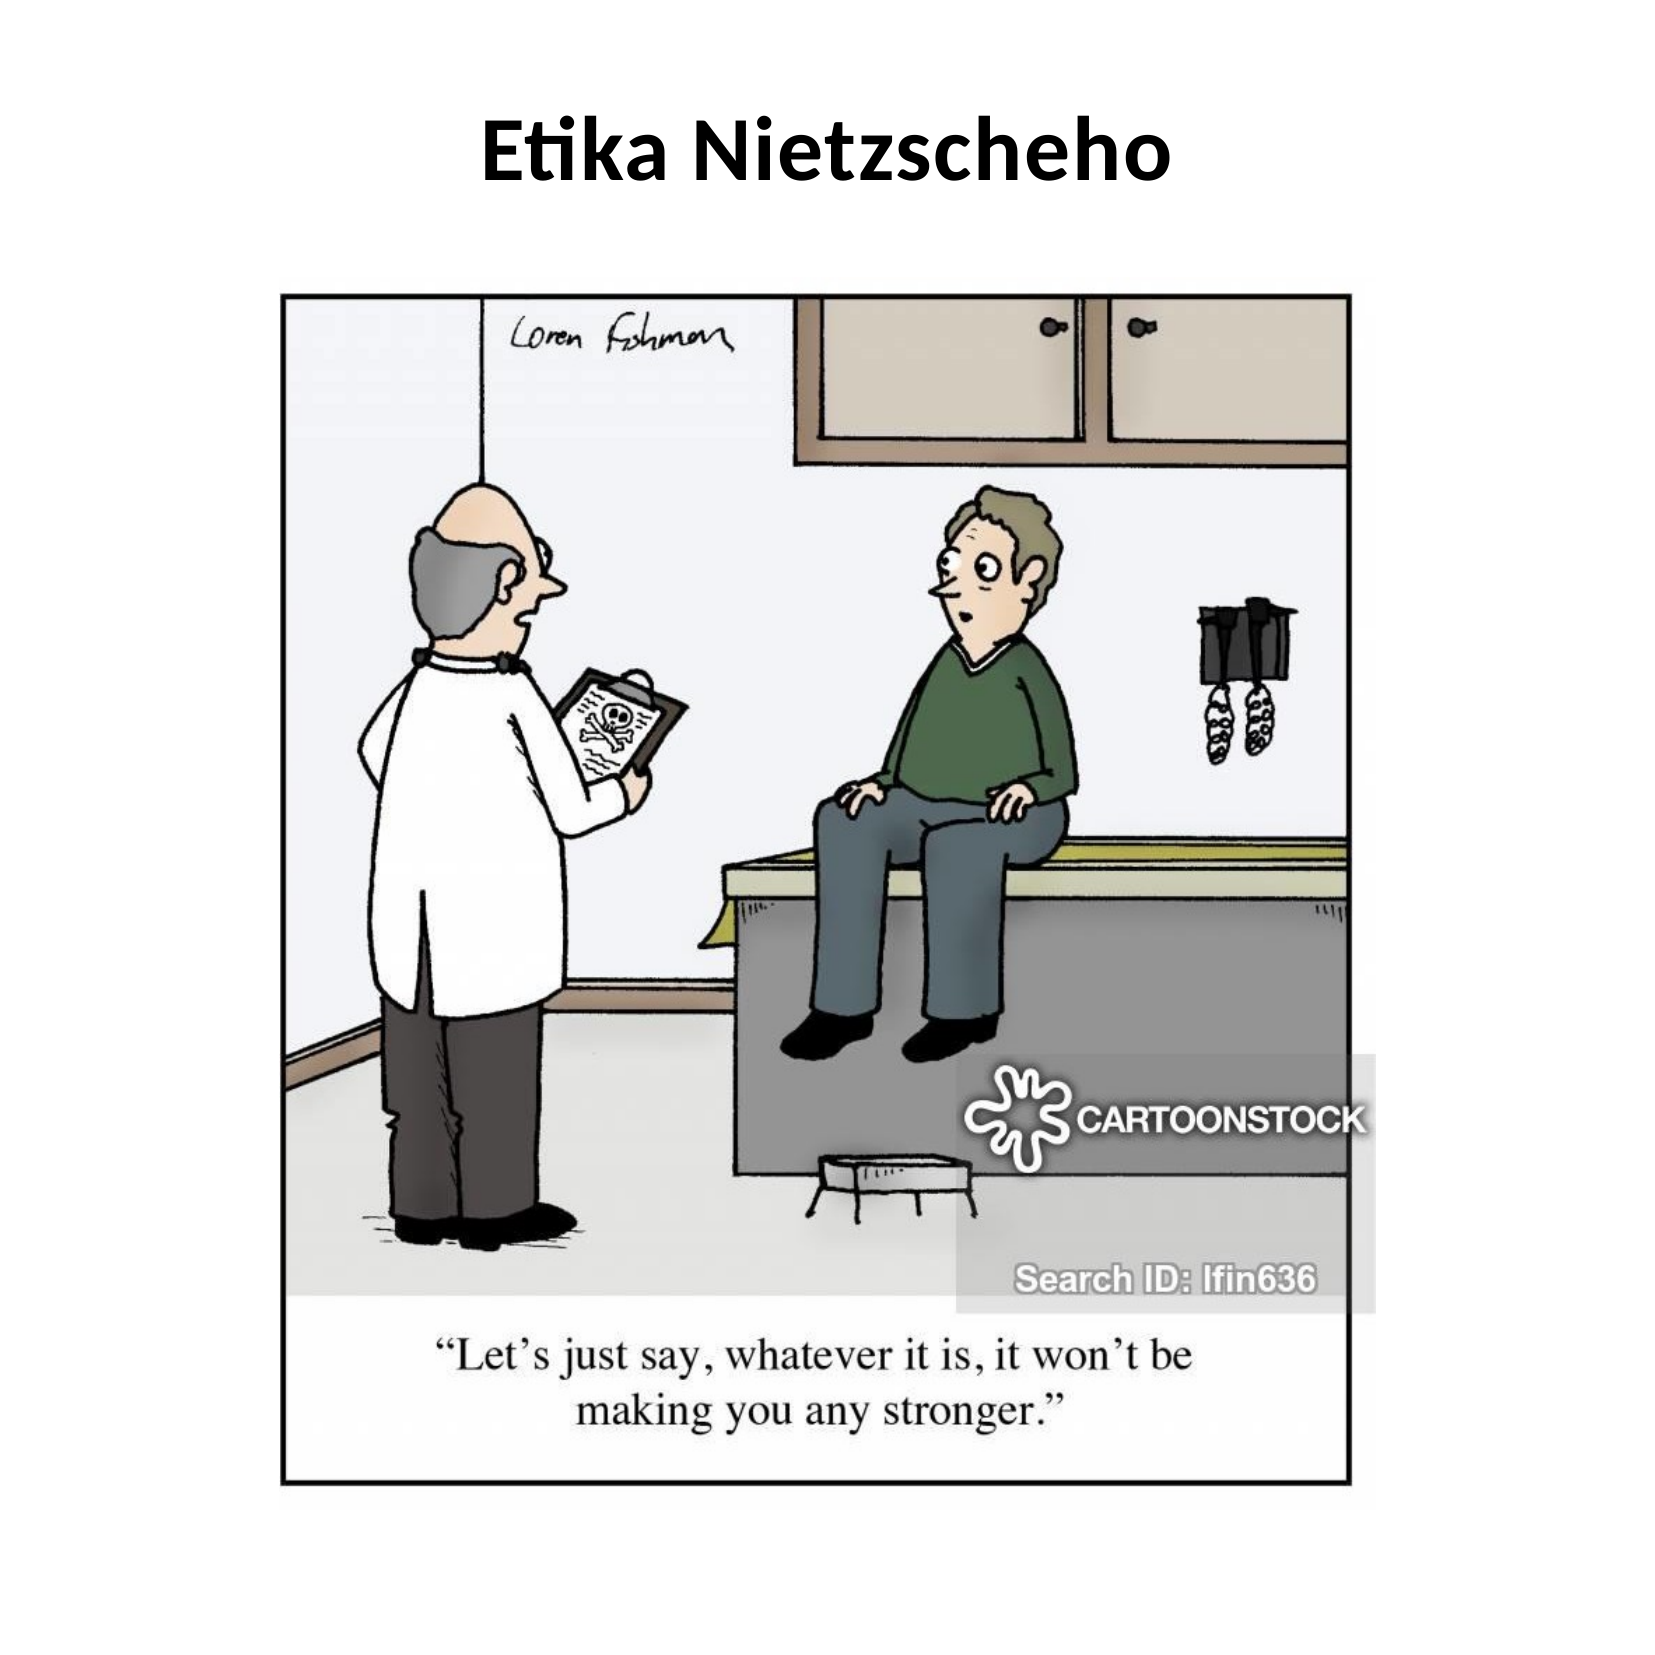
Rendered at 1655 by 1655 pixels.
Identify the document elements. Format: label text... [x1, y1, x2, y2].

text_box Etika Nietzscheho [465, 81, 1189, 207]
picture [278, 276, 1376, 1510]
